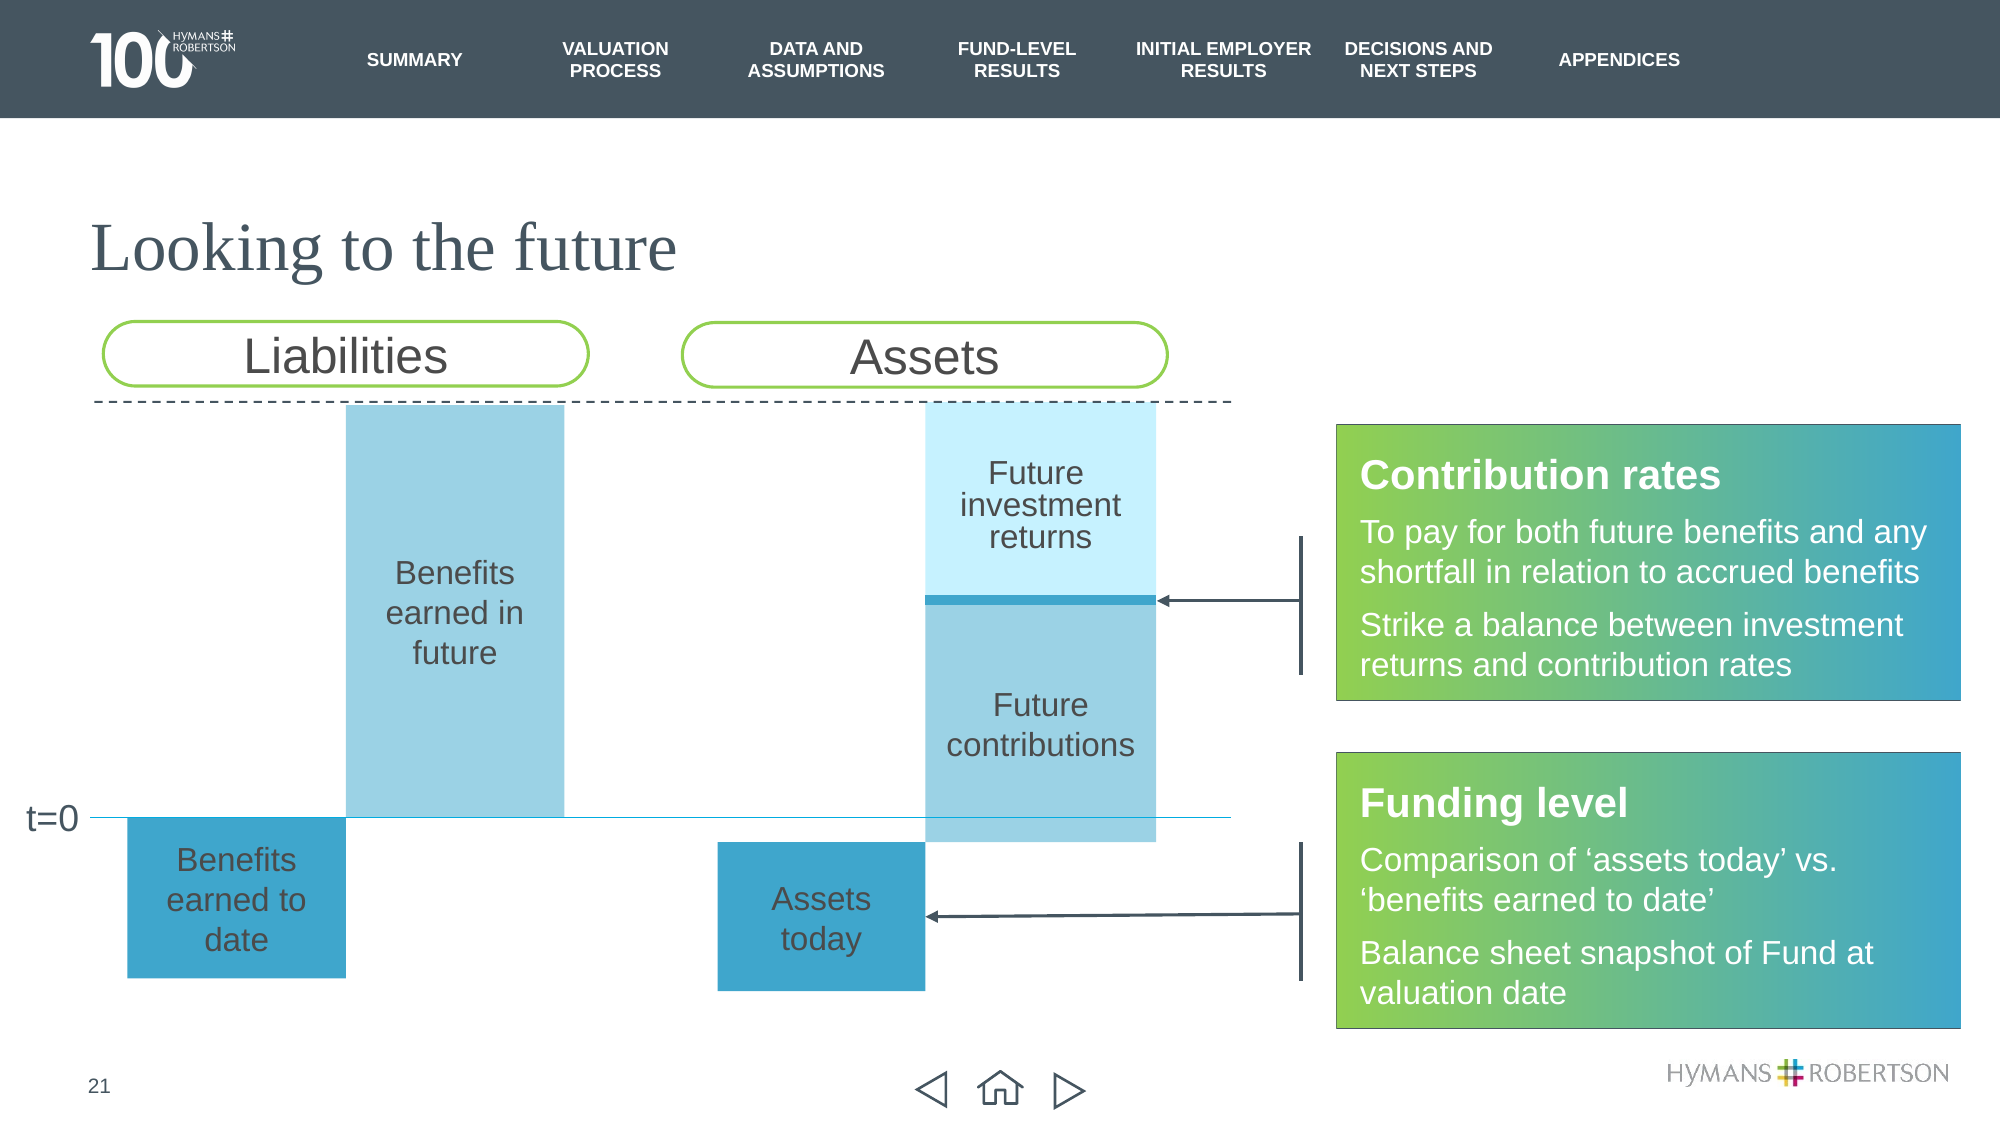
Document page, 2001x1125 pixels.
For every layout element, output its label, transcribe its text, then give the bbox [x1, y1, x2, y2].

picture [90, 30, 235, 88]
text_box Liabilities [103, 321, 589, 387]
text_box Assets [682, 322, 1168, 388]
text_box Benefits earned in future [345, 405, 565, 817]
picture [1668, 1059, 1948, 1087]
text_box Contribution rates To pay for both future benefits and any shortfall in relation to accrued benefits Strike a balance between investment returns and contribution rates [1336, 424, 1961, 701]
text_box Future contributions [925, 603, 1157, 817]
text_box Managers [1079, 288, 1233, 329]
text_box Benefits earned to date [127, 818, 346, 979]
text_box t=0 [11, 786, 115, 847]
text_box Future contributions [925, 818, 1157, 843]
title Looking to the future [90, 210, 1910, 286]
text_box Future investment returns [925, 402, 1157, 600]
text_box Assets today [717, 842, 926, 992]
text_box Funding level Comparison of ‘assets today’ vs. ‘benefits earned to date’ Balance sheet snapshot of Fund at valuation date [1336, 752, 1961, 1029]
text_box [925, 913, 1302, 917]
